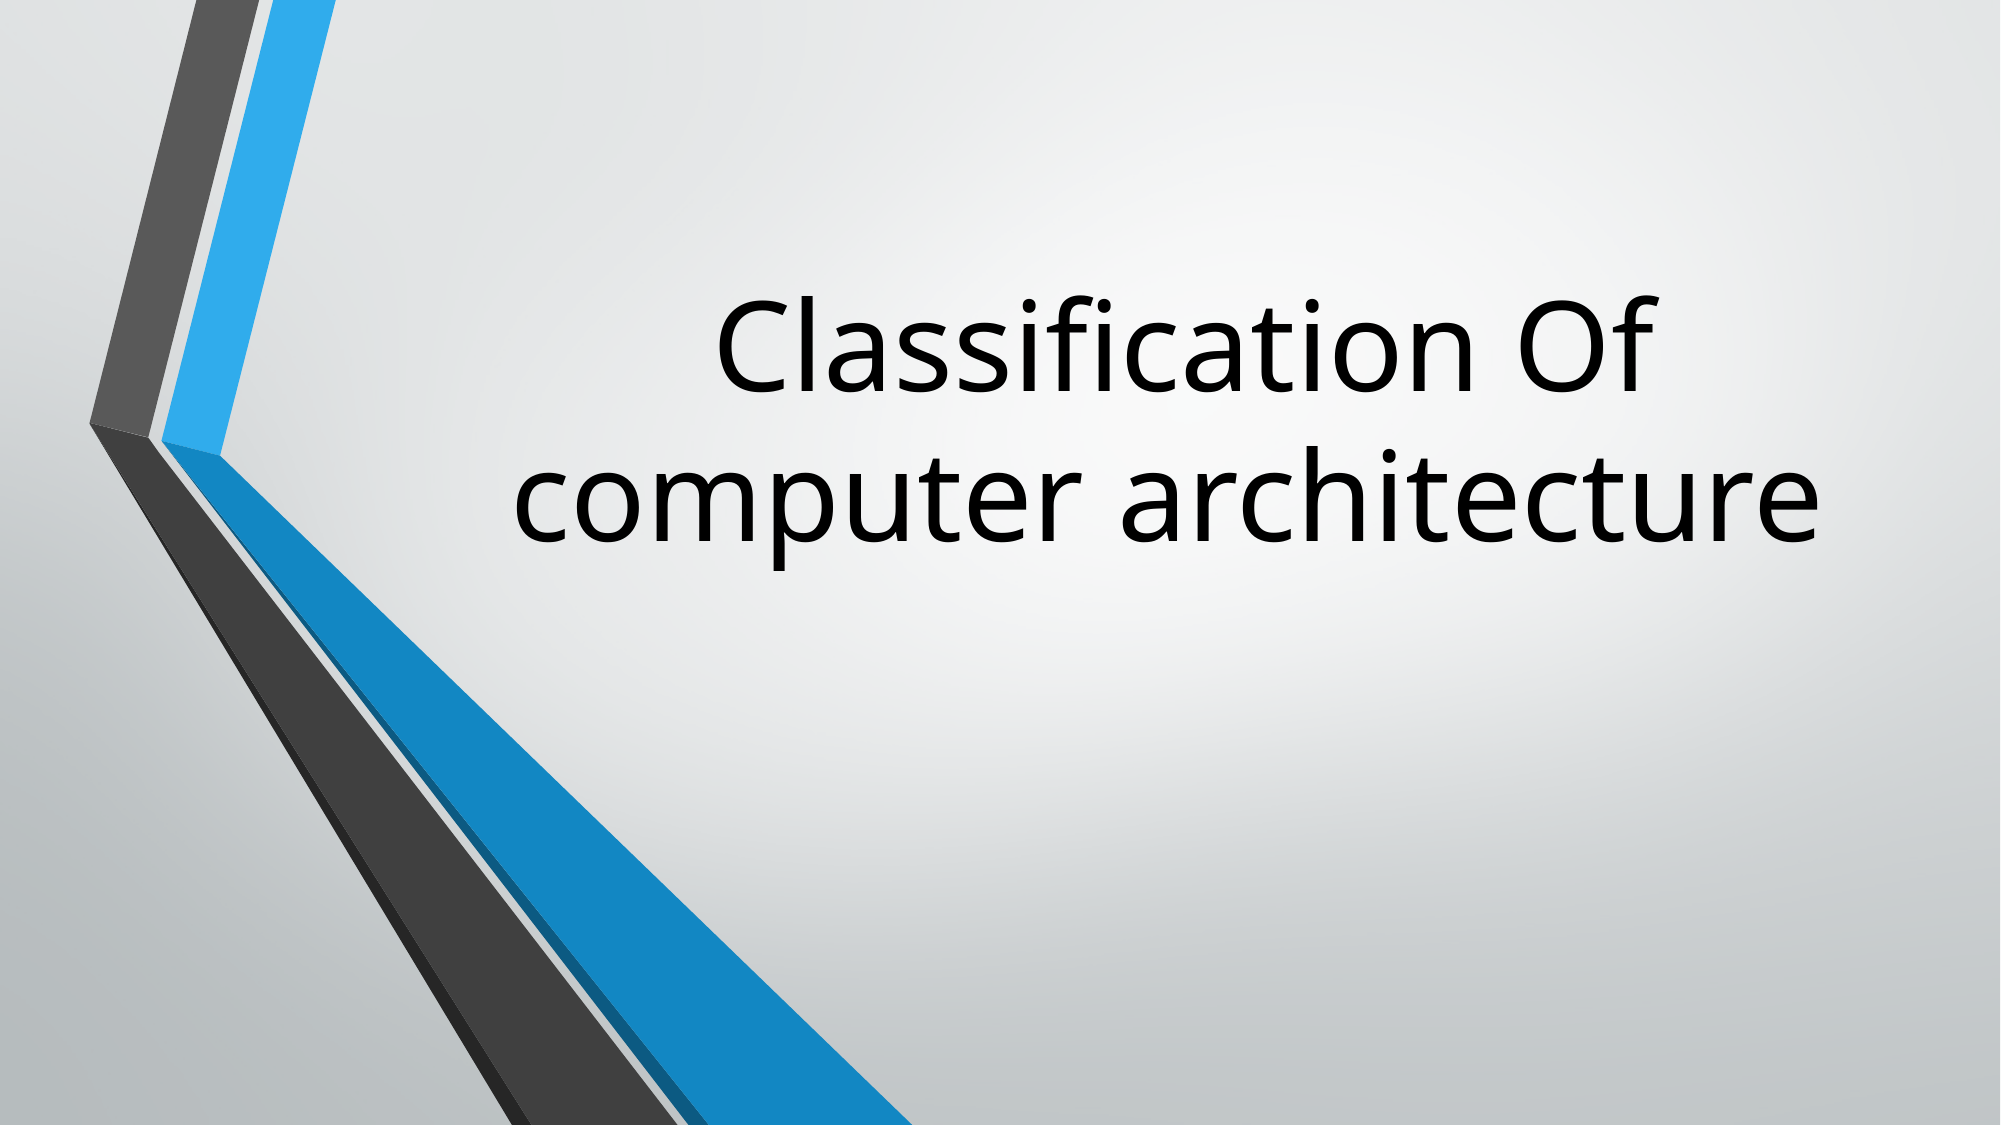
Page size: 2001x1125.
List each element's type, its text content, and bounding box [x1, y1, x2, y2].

title Classification Of computer architecture [480, 226, 1887, 574]
